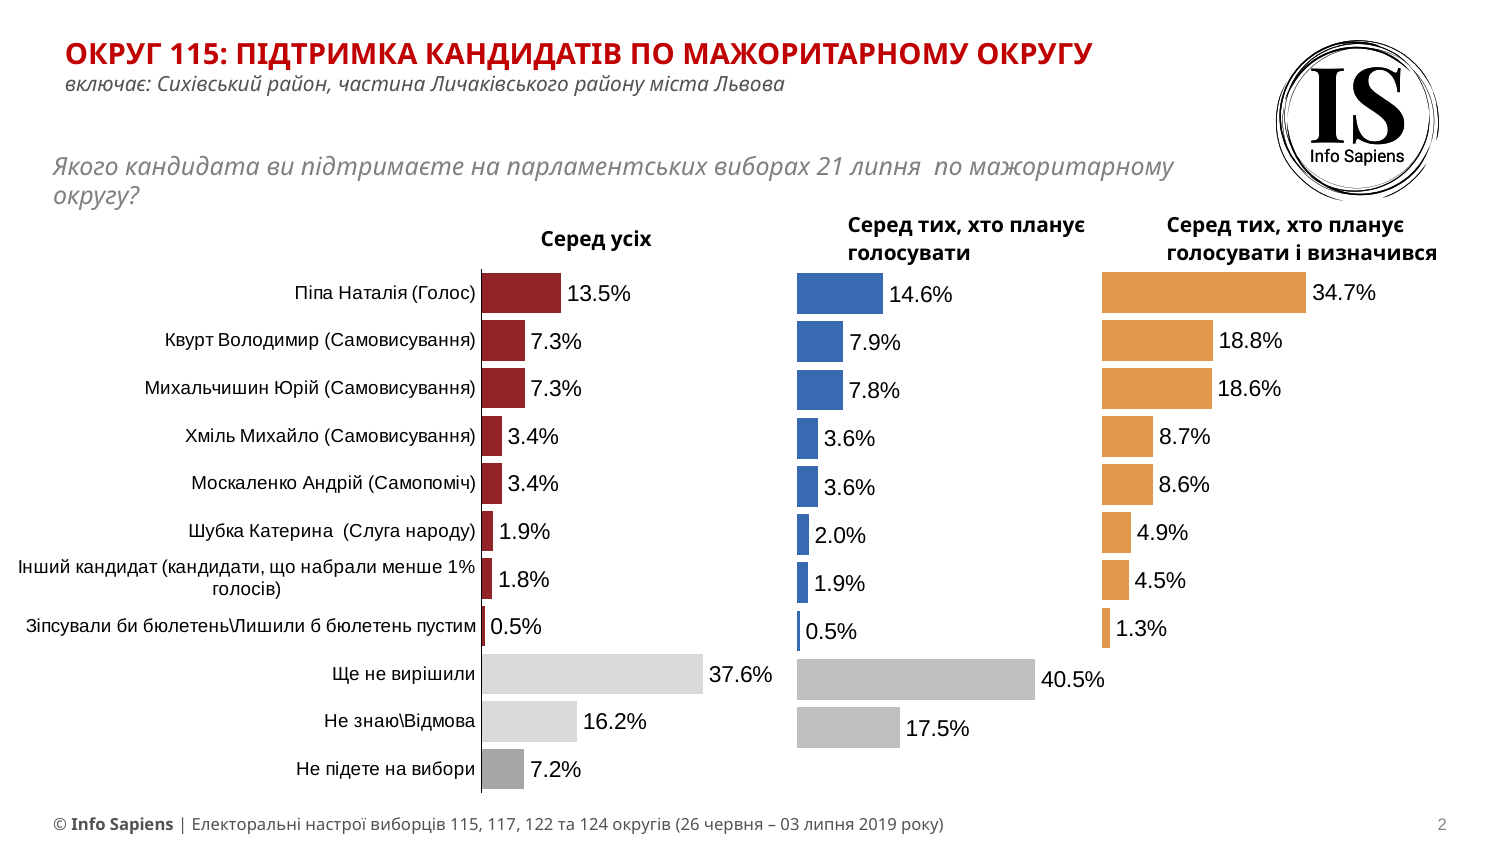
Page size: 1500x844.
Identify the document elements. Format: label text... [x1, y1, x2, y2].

picture [1269, 32, 1447, 202]
table_header Серед усіх [526, 211, 833, 265]
table_header Серед тих, хто планує голосувати і визначився [1152, 202, 1482, 266]
list ОКРУГ 115: ПІДТРИМКА КАНДИДАТІВ ПО МАЖОРИТАРНОМУ ОКРУГУ включає: Сихівський район, частина Личаківського району міста Львова [64, 20, 1248, 108]
text_box Якого кандидата ви підтримаєте на парламентських виборах 21 липня по мажоритарному округу? [53, 150, 1258, 211]
table_header Серед тих, хто планує голосувати [833, 211, 1152, 265]
chart [0, 268, 1500, 844]
